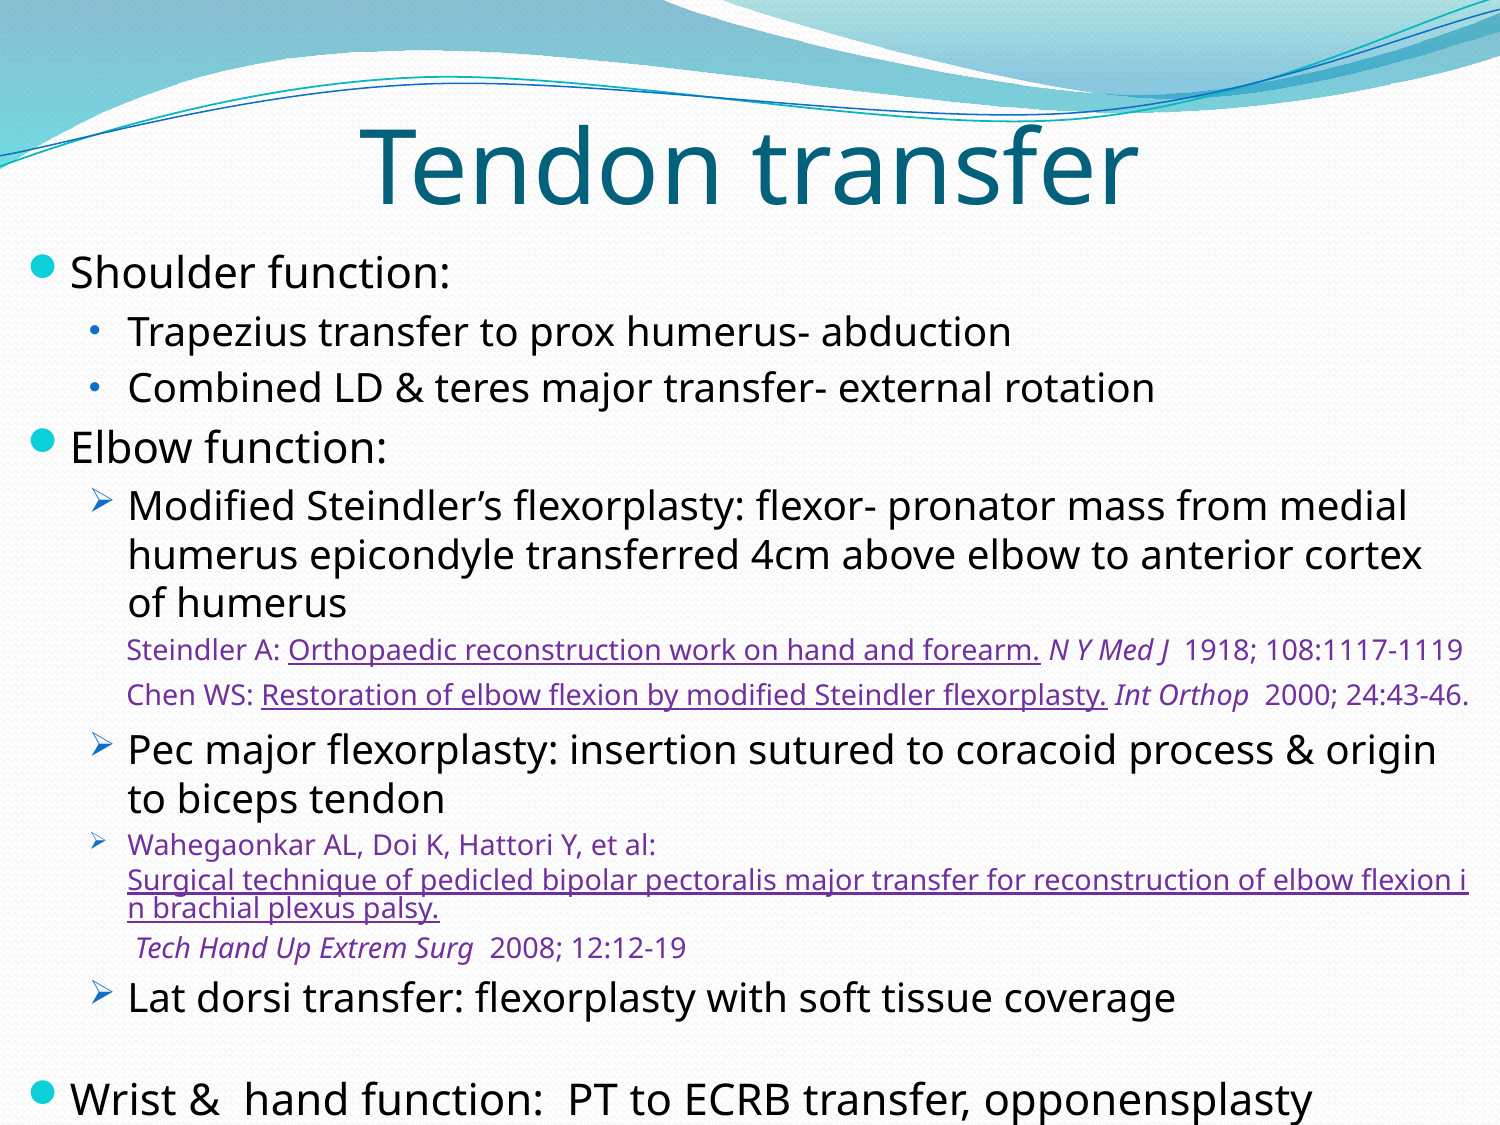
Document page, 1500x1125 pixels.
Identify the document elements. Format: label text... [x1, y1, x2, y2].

list Shoulder function: Trapezius transfer to prox humerus- abduction Combined LD & teres major transfer- external rotation Elbow function: Modified Steindler’s flexorplasty: flexor- pronator mass from medial humerus epicondyle transferred 4cm above elbow to anterior cortex of humerus Steindler A: Orthopaedic reconstruction work on hand and forearm. N Y Med J 1918; 108:1117-1119 Chen WS: Restoration of elbow flexion by modified Steindler flexorplasty. Int Orthop 2000; 24:43-46. Pec major flexorplasty: insertion sutured to coracoid process & origin to biceps tendon Wahegaonkar AL, Doi K, Hattori Y, et al: Surgical technique of pedicled bipolar pectoralis major transfer for reconstruction of elbow flexion in brachial plexus palsy. Tech Hand Up Extrem Surg 2008; 12:12-19 Lat dorsi transfer: flexorplasty with soft tissue coverage Wrist & hand function: PT to ECRB transfer, opponensplasty [12, 237, 1488, 1125]
title Tendon transfer [75, 37, 1425, 225]
